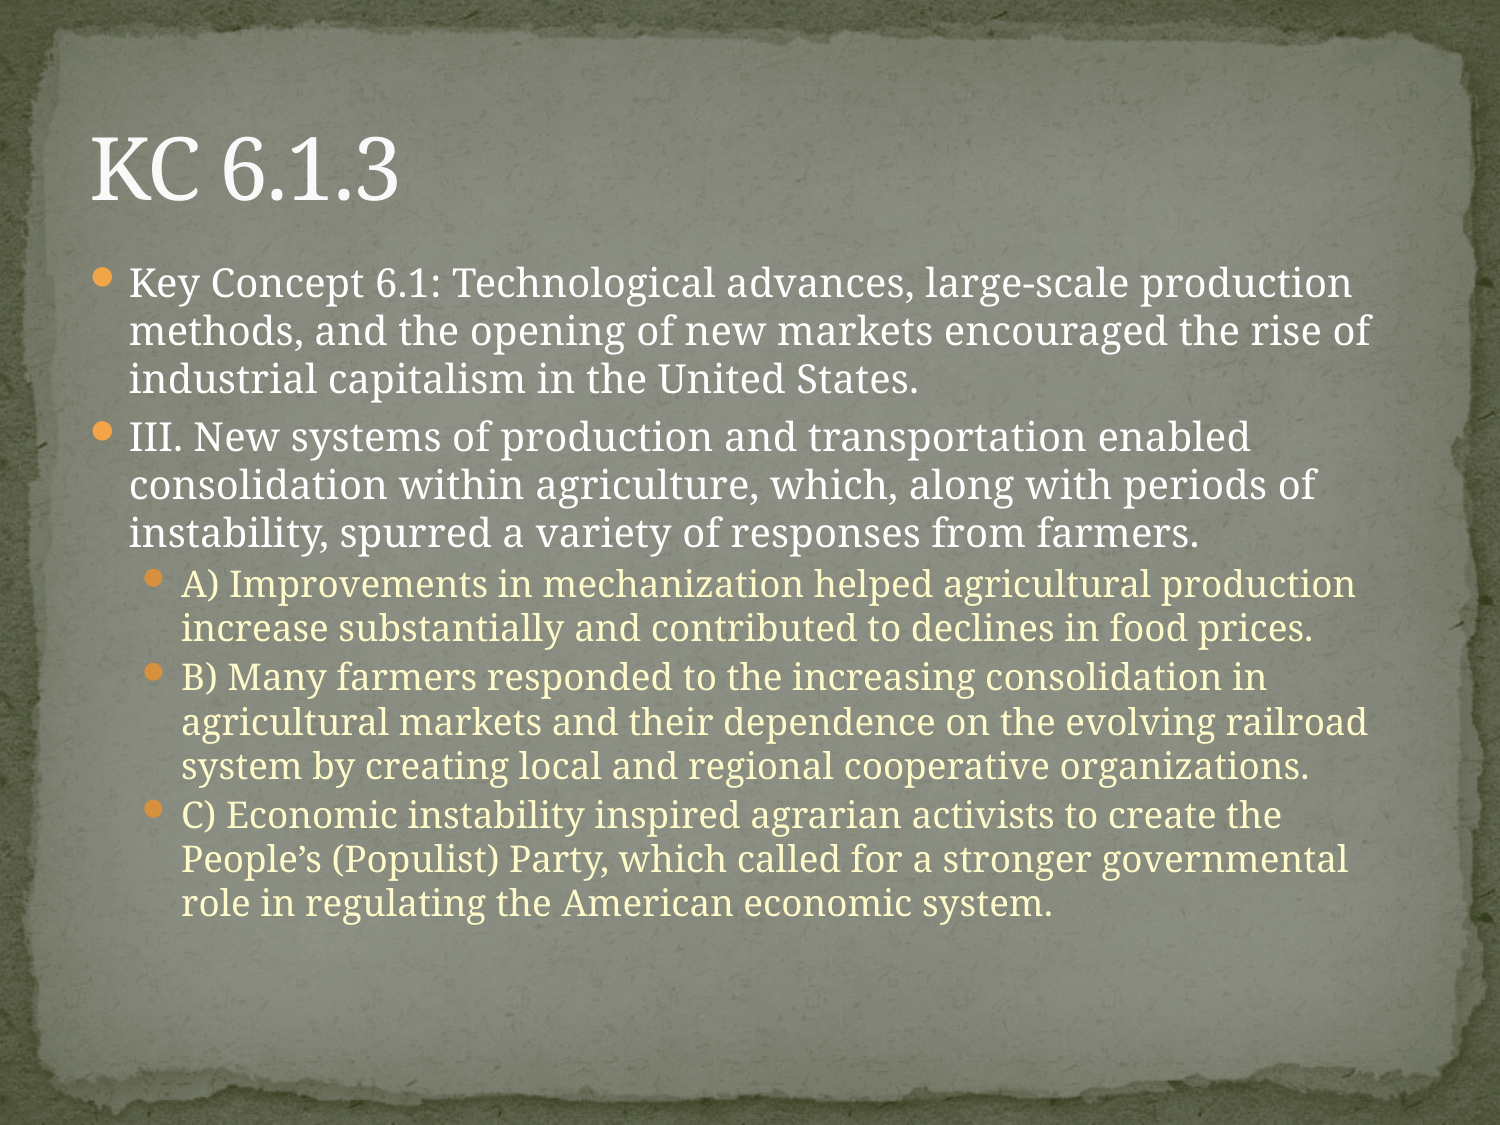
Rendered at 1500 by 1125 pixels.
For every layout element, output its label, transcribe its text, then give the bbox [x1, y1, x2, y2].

list Key Concept 6.1: Technological advances, large-scale production methods, and the opening of new markets encouraged the rise of industrial capitalism in the United States. III. New systems of production and transportation enabled consolidation within agriculture, which, along with periods of instability, spurred a variety of responses from farmers. A) Improvements in mechanization helped agricultural production increase substantially and contributed to declines in food prices. B) Many farmers responded to the increasing consolidation in agricultural markets and their dependence on the evolving railroad system by creating local and regional cooperative organizations. C) Economic instability inspired agrarian activists to create the People’s (Populist) Party, which called for a stronger governmental role in regulating the American economic system. [75, 249, 1425, 1000]
title KC 6.1.3 [74, 24, 1425, 225]
